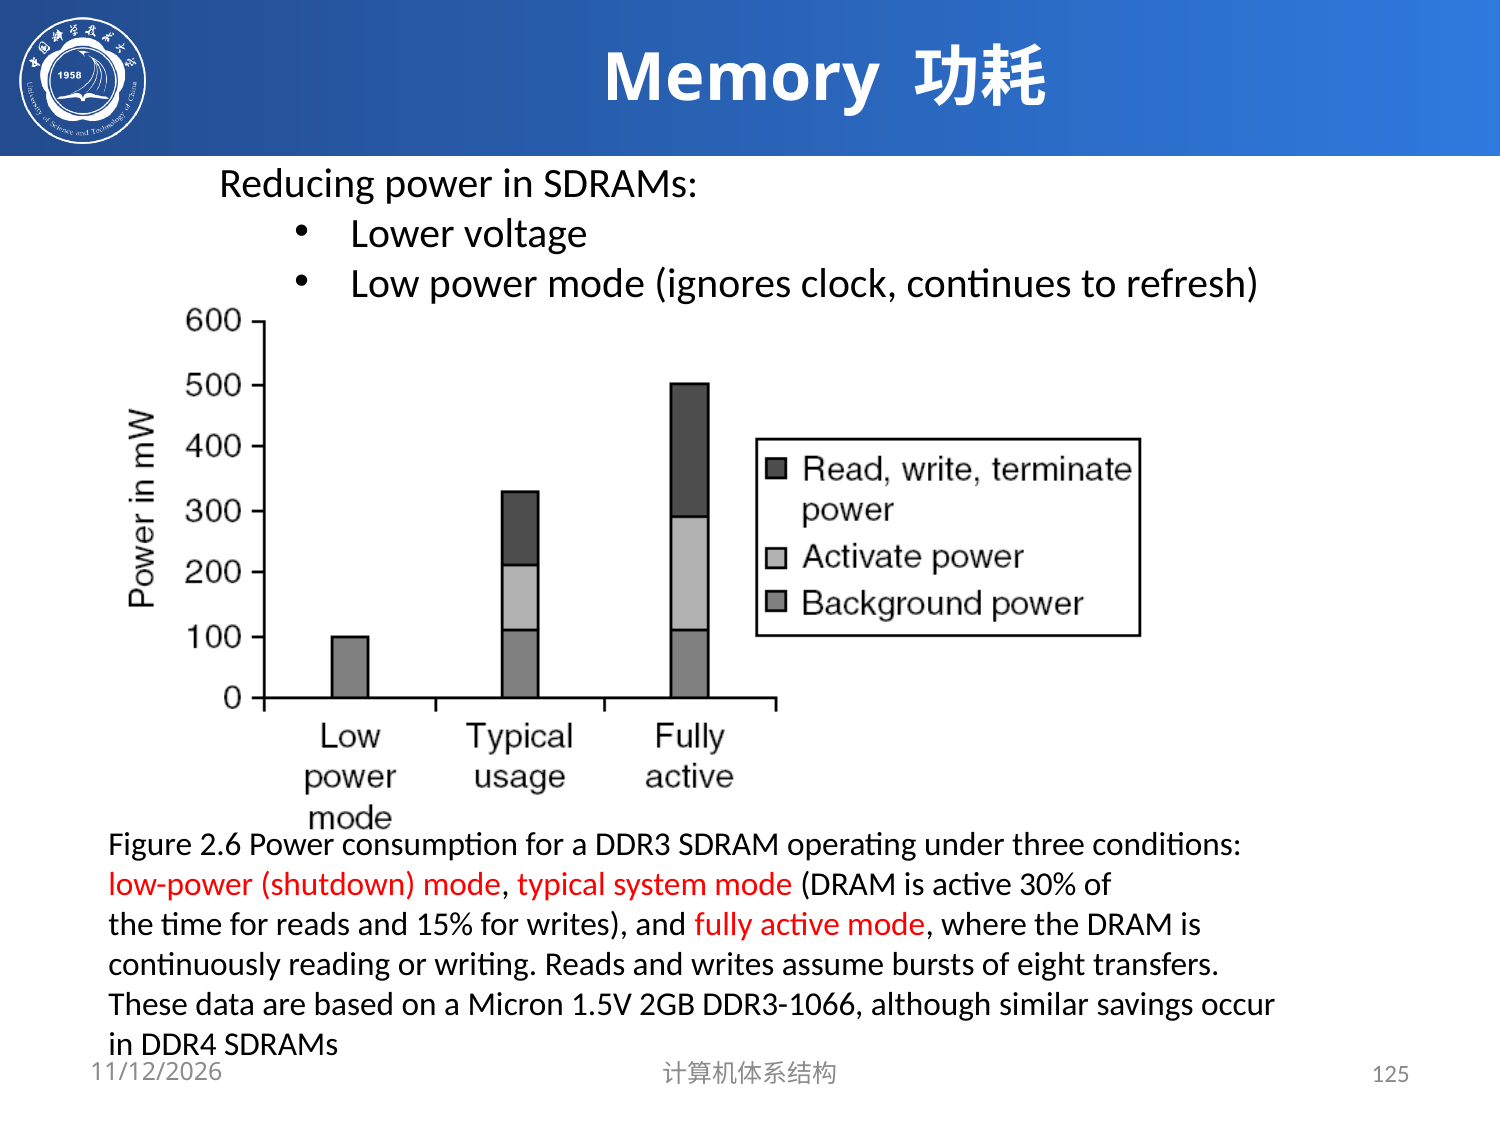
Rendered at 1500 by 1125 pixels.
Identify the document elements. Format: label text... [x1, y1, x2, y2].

text_box Reducing power in SDRAMs: Lower voltage Low power mode (ignores clock, continues to refresh) [204, 147, 1485, 313]
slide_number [75, 1042, 425, 1103]
slide_number 125 [1074, 1070, 1425, 1103]
picture [93, 271, 1205, 847]
title Memory 功耗 [150, 0, 1500, 148]
picture [19, 17, 146, 144]
text_box Figure 2.6 Power consumption for a DDR3 SDRAM operating under three conditions: low-power (shutdown) mode, typical system mode (DRAM is active 30% of the time for reads and 15% for writes), and fully active mode, where the DRAM is continuously reading or writing. Reads and writes assume bursts of eight transfers. These data are based on a Micron 1.5V 2GB DDR3-1066, although similar savings occur in DDR4 SDRAMs [93, 814, 1485, 1070]
footer 计算机体系结构 [512, 1070, 988, 1103]
